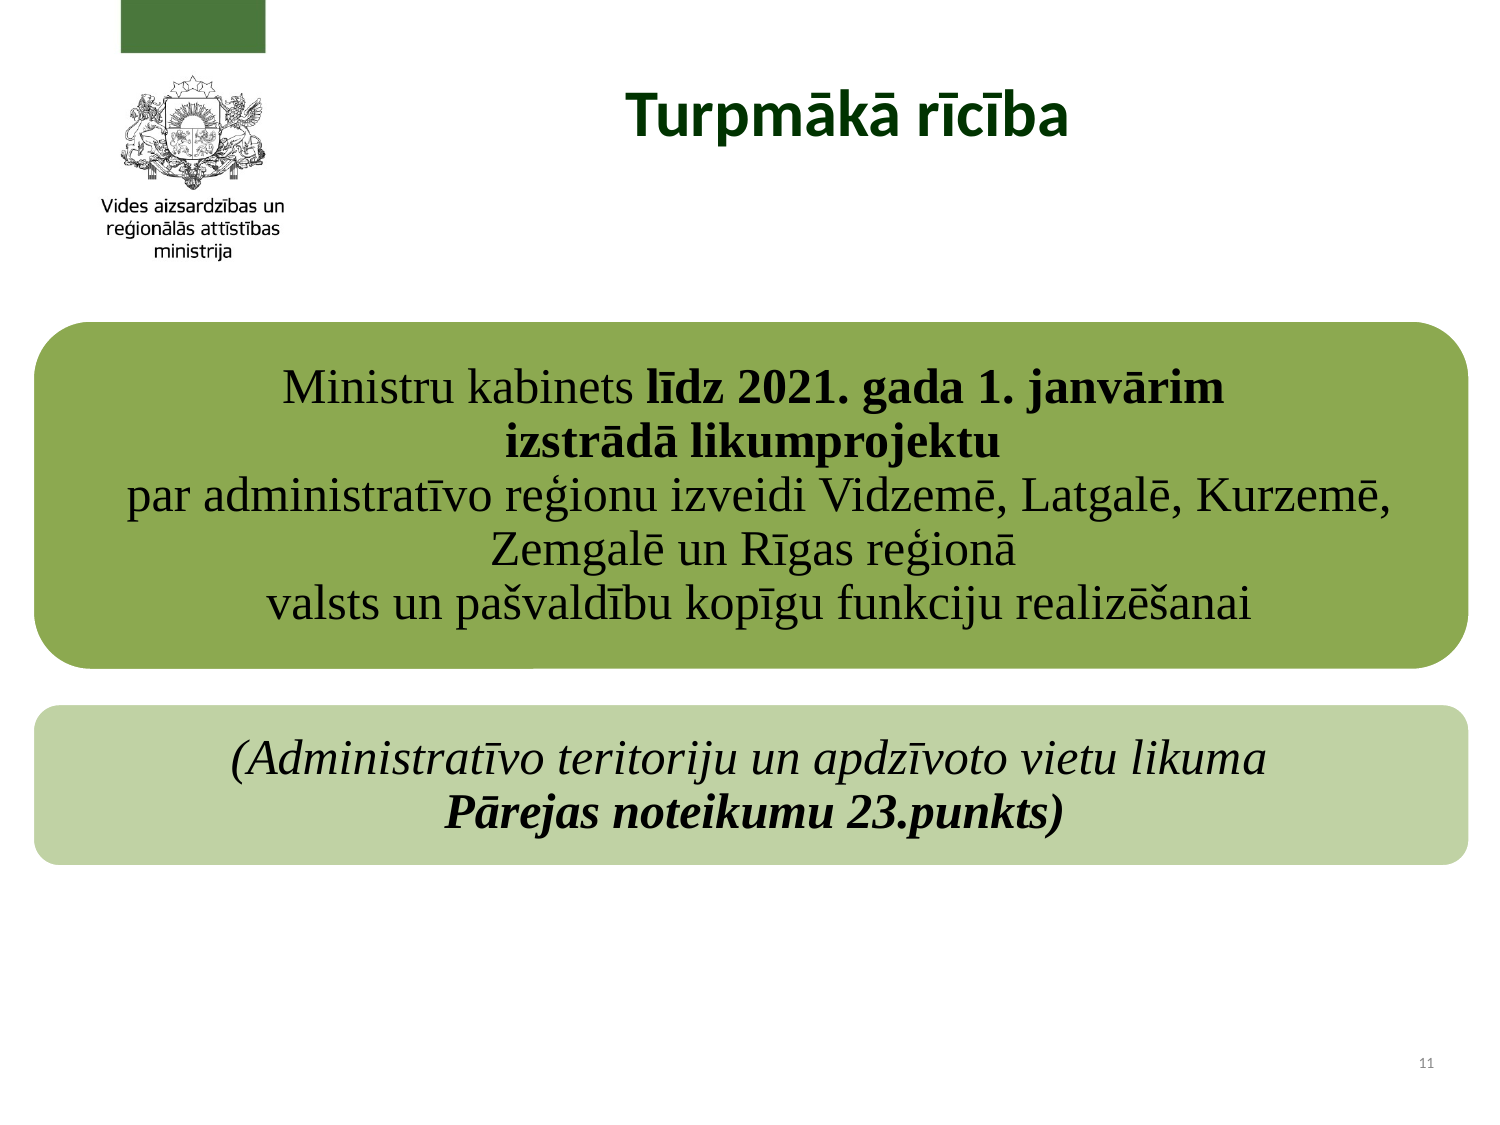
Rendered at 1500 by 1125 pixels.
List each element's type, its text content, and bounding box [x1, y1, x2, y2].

title Turpmākā rīcība [270, 62, 1426, 230]
picture [48, 0, 338, 232]
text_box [31, 232, 1471, 1088]
